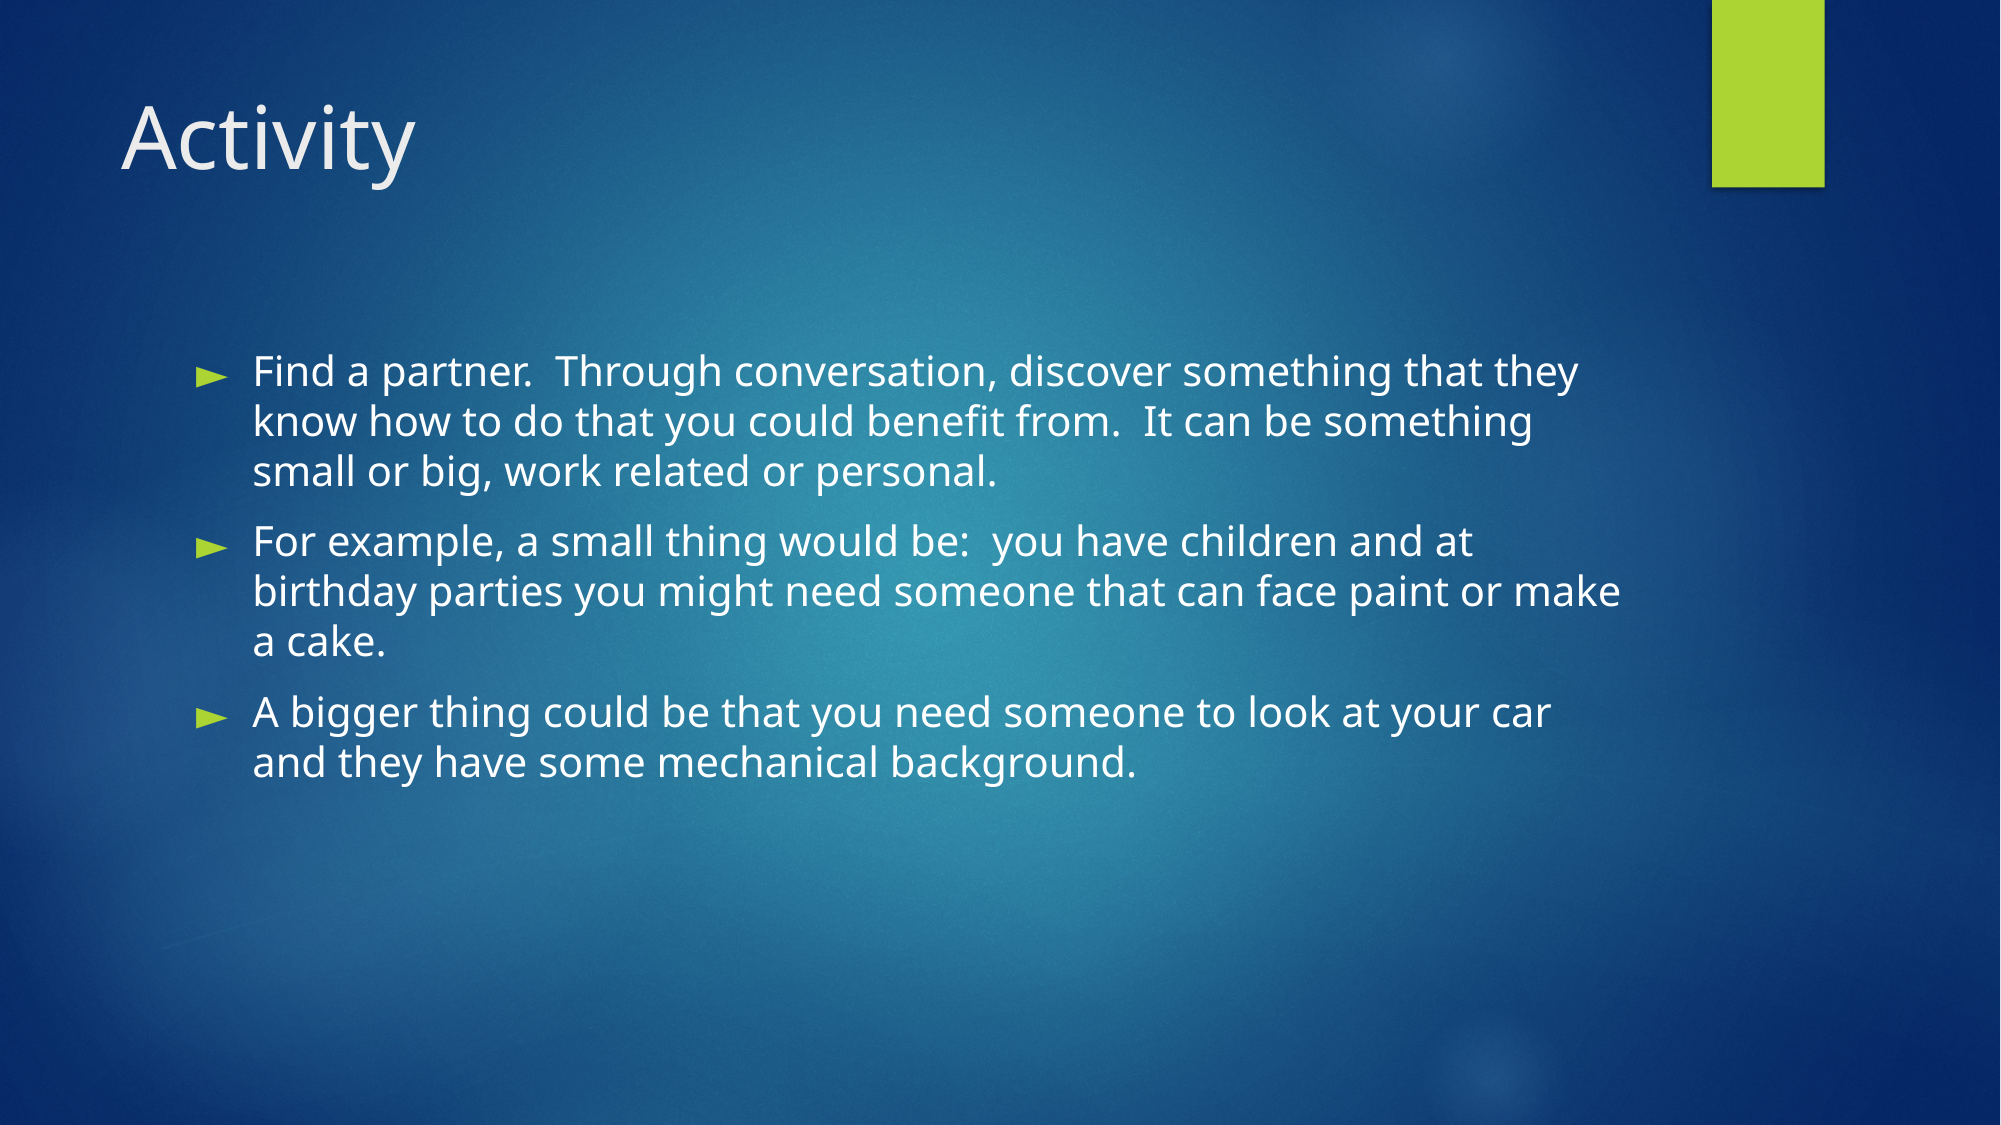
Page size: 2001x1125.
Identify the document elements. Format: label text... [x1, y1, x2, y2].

title Activity [106, 74, 1649, 304]
picture [0, 0, 2001, 1125]
list Find a partner. Through conversation, discover something that they know how to do that you could benefit from. It can be something small or big, work related or personal. For example, a small thing would be: you have children and at birthday parties you might need someone that can face paint or make a cake. A bigger thing could be that you need someone to look at your car and they have some mechanical background. [181, 336, 1649, 1025]
